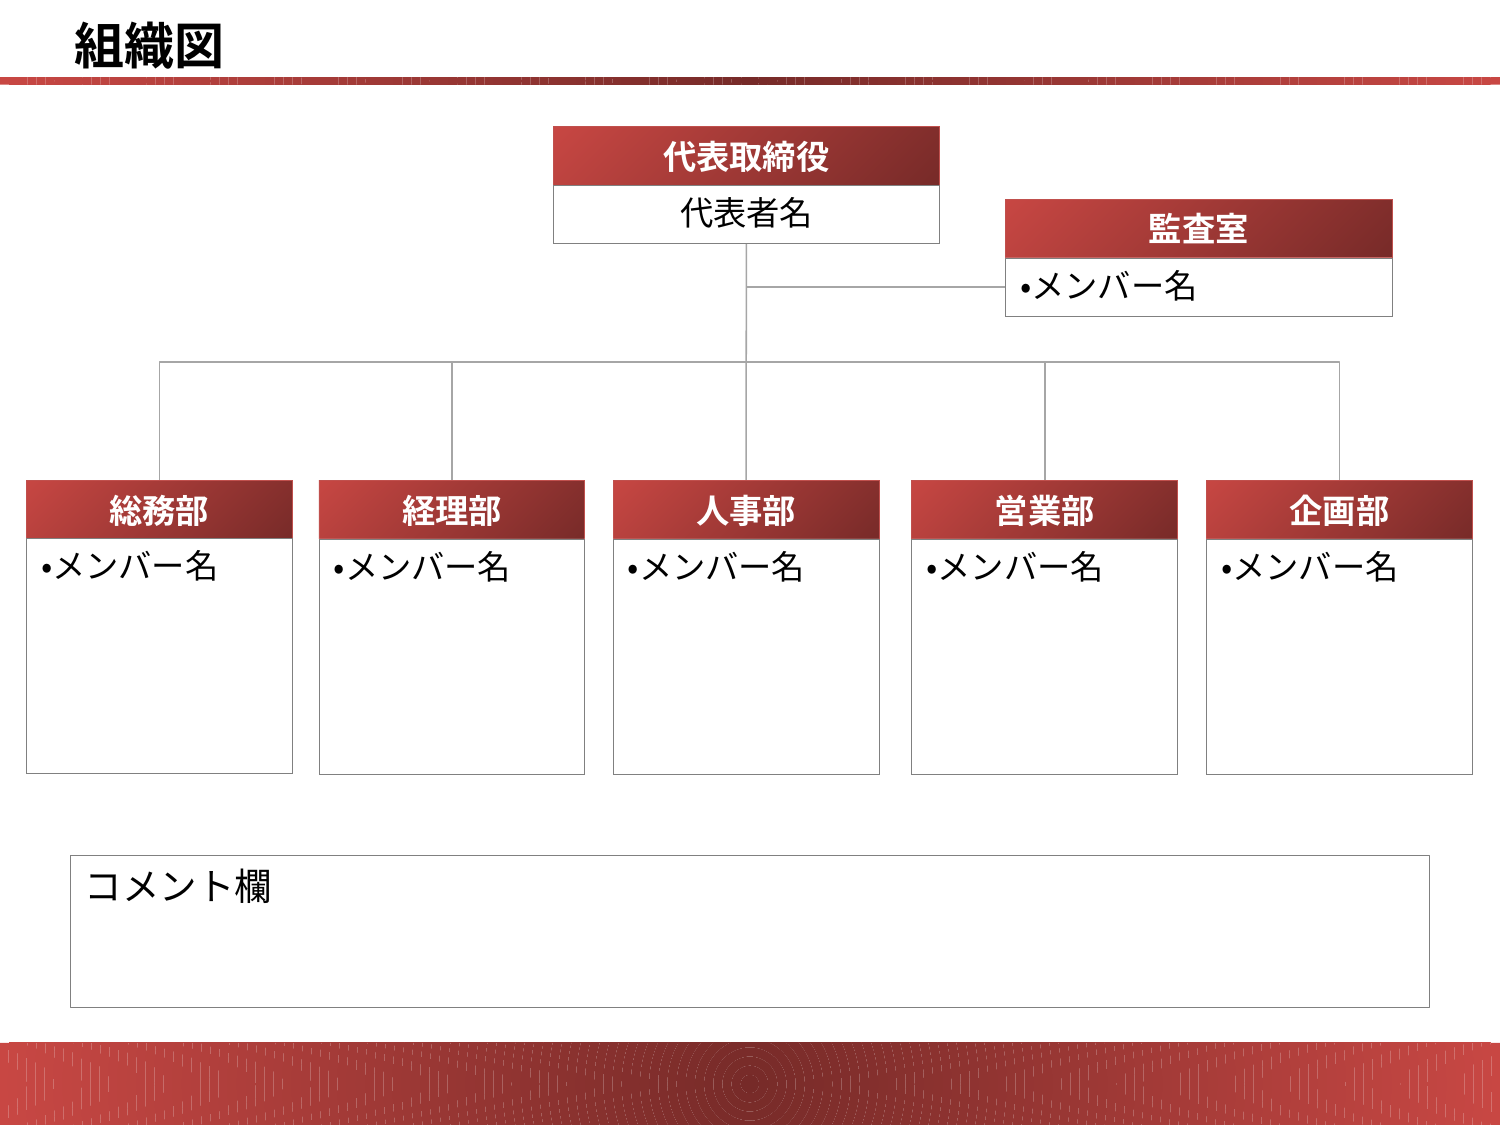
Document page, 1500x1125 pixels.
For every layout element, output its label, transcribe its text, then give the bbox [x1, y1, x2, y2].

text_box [334, 68, 572, 478]
text_box [576, 75, 919, 87]
text_box [0, 75, 329, 87]
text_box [552, 126, 940, 244]
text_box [318, 480, 586, 775]
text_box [1005, 198, 1393, 317]
text_box [0, 1041, 1500, 1125]
text_box コメント欄 [68, 853, 1432, 1010]
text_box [480, 214, 718, 510]
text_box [1206, 480, 1473, 775]
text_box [612, 480, 880, 775]
text_box [1166, 75, 1500, 87]
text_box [911, 480, 1178, 775]
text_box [776, 252, 919, 512]
text_box 組織図 [59, 7, 240, 82]
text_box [924, 65, 1162, 478]
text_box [25, 480, 293, 774]
